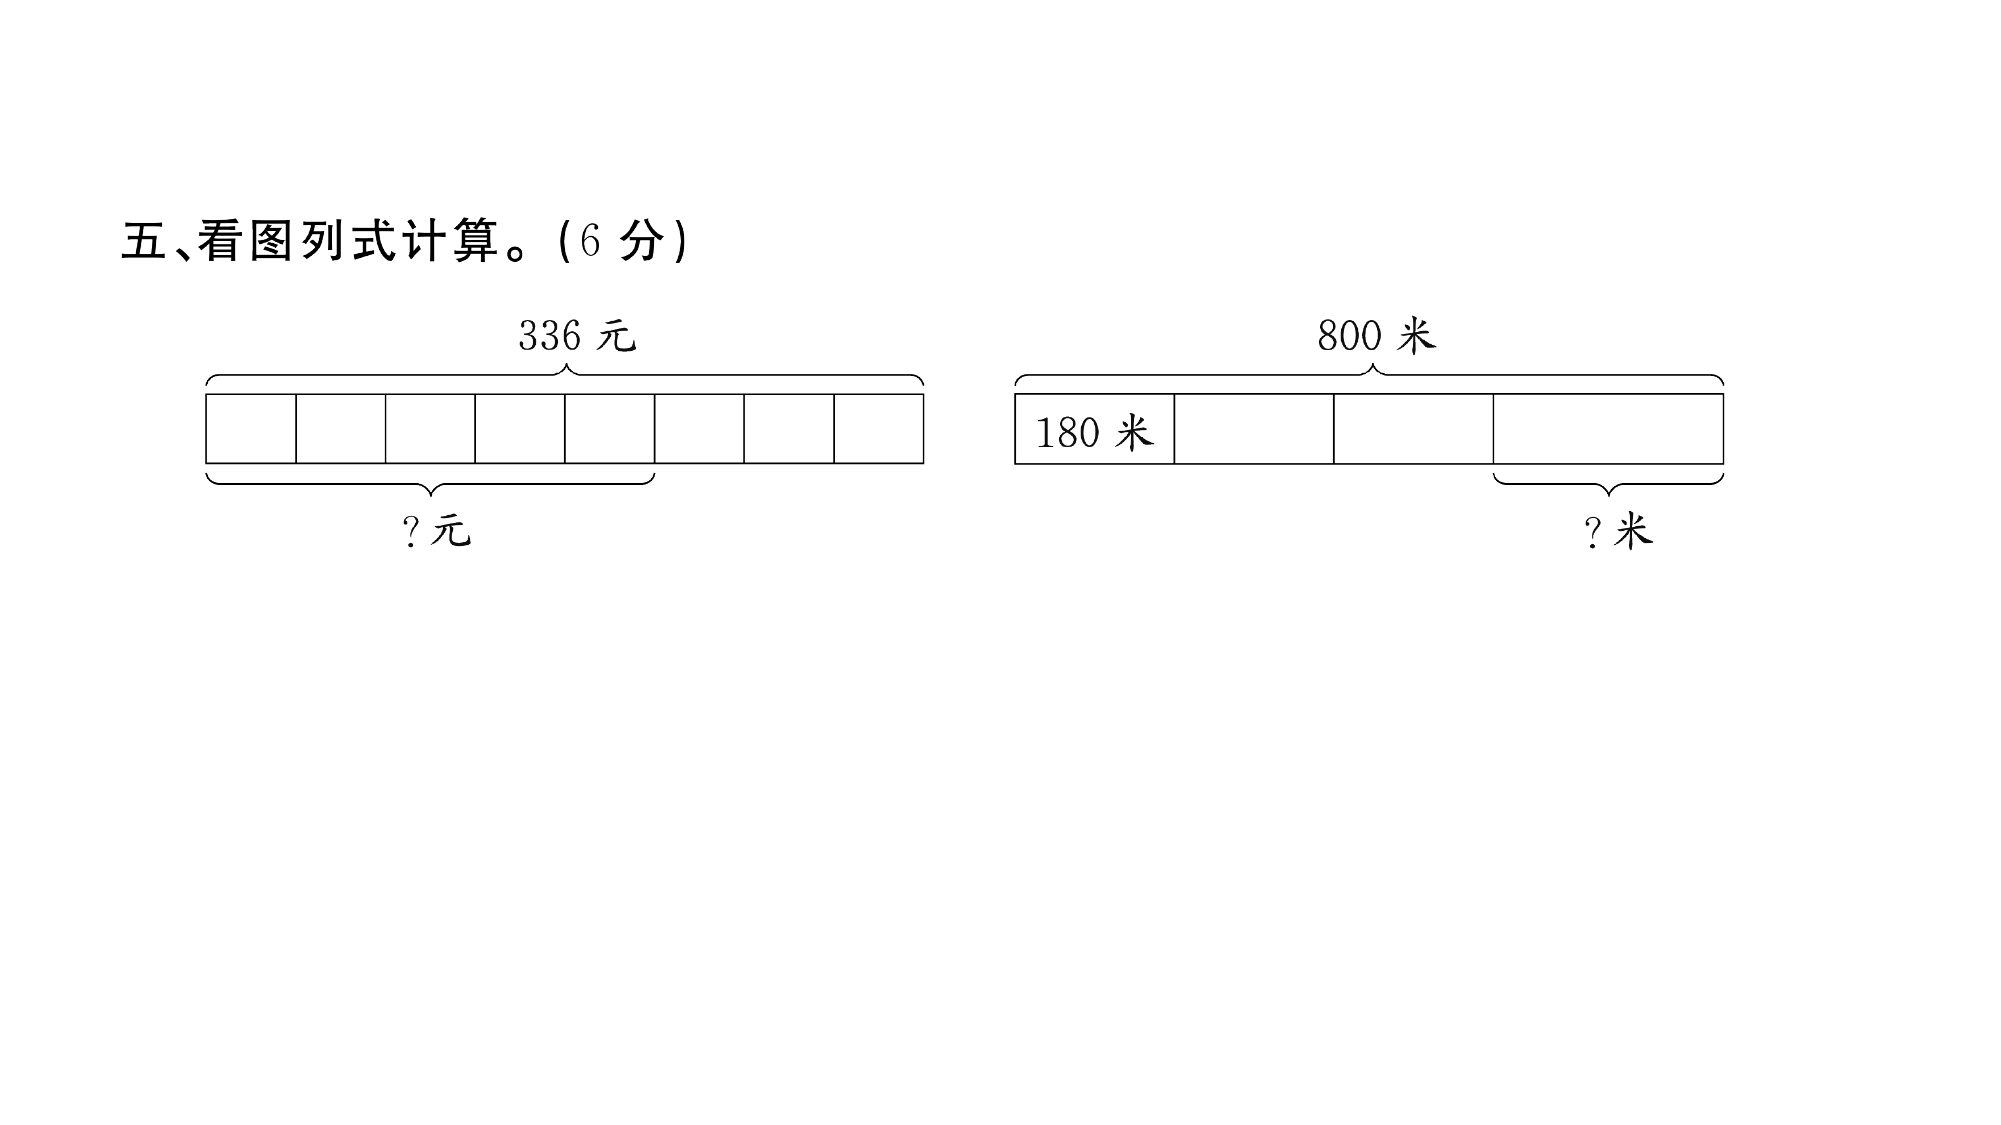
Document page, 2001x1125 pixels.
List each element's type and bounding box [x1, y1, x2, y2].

picture [118, 177, 2000, 743]
